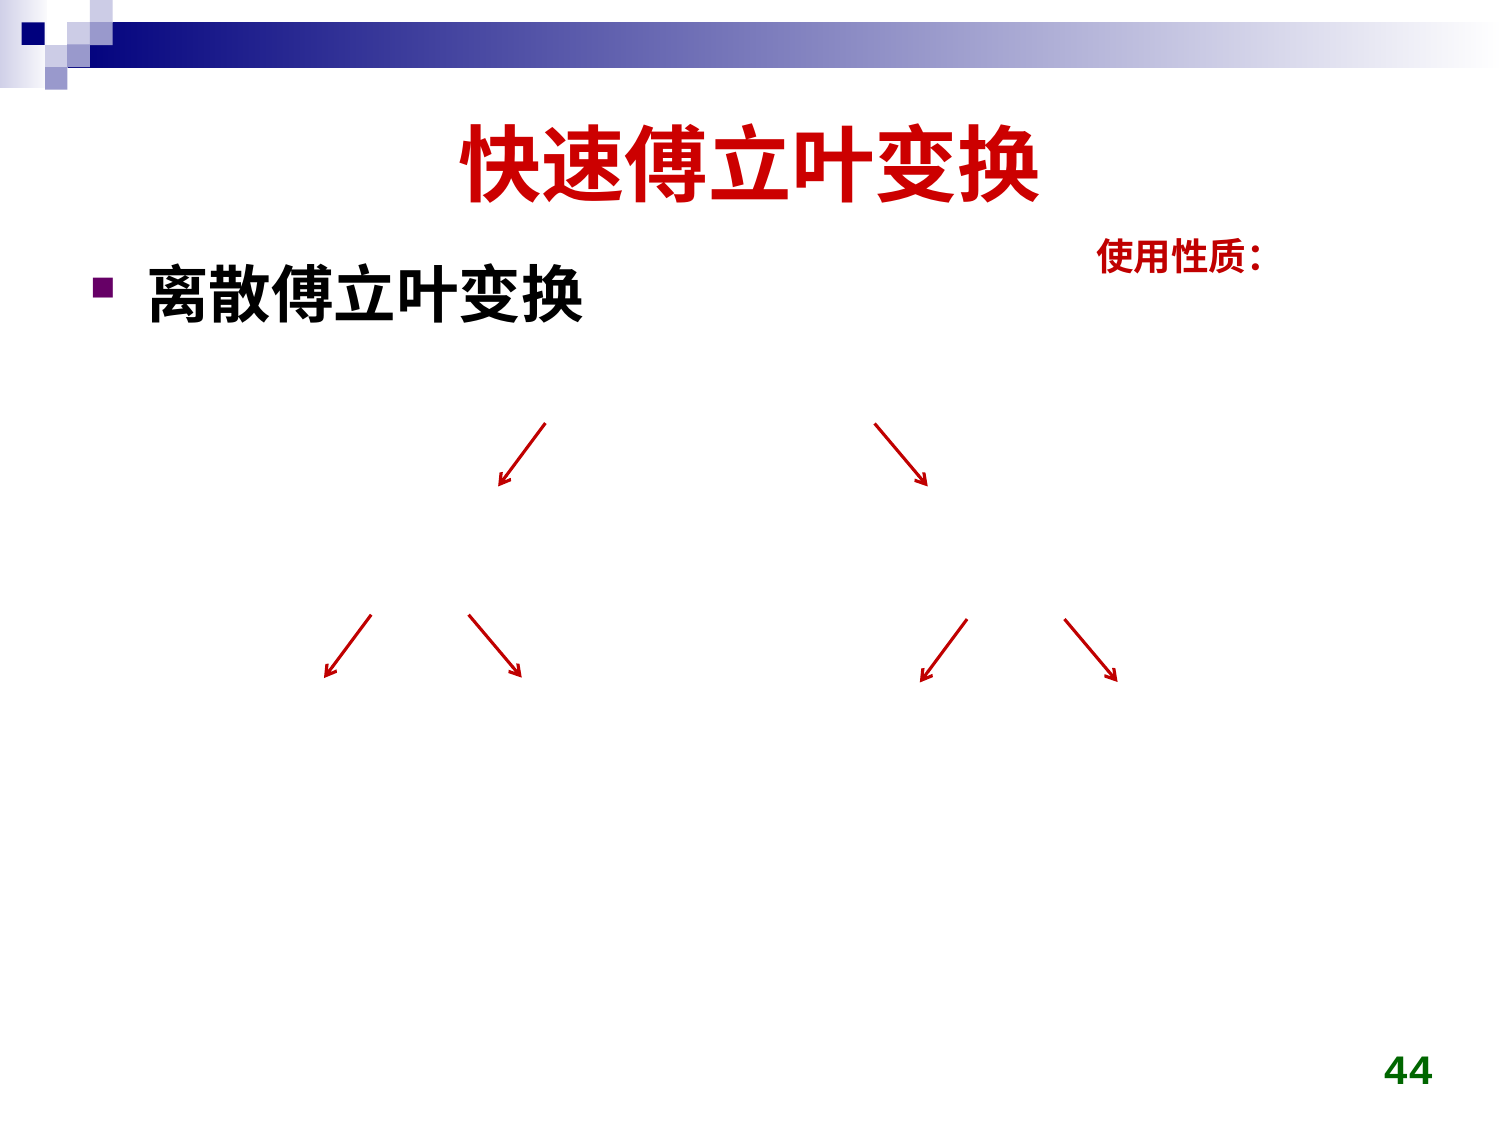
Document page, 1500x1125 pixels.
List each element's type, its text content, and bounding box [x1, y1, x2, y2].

slide_number 44 [1098, 1025, 1449, 1100]
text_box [919, 618, 968, 683]
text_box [323, 614, 372, 679]
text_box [1064, 618, 1118, 683]
title 快速傅立叶变换 [75, 75, 1425, 243]
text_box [497, 422, 546, 487]
list 离散傅立叶变换 [75, 243, 1471, 1024]
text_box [874, 423, 928, 487]
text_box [468, 614, 522, 678]
text_box [0, 0, 1500, 75]
